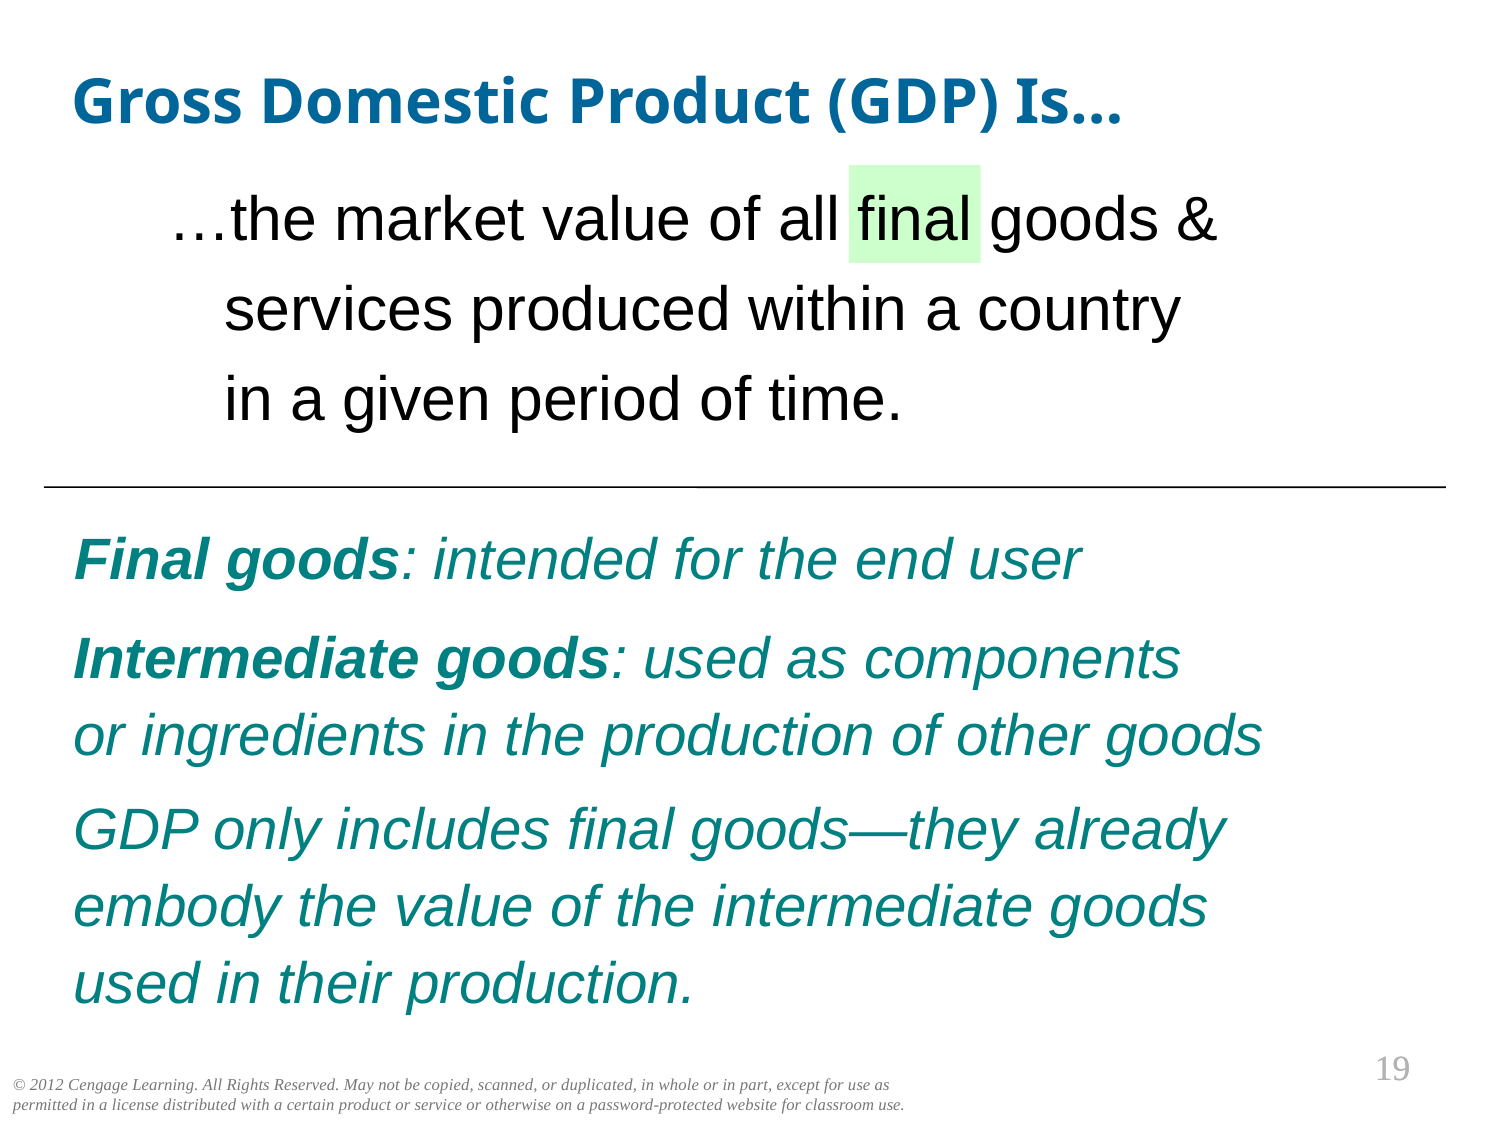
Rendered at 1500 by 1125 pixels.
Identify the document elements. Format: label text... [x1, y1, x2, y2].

text_box Final goods: intended for the end user [59, 507, 1433, 619]
text_box Intermediate goods: used as components or ingredients in the production of other goods GDP only includes final goods—they already embody the value of the intermediate goods used in their production. [58, 605, 1357, 1041]
title Gross Domestic Product (GDP) Is… [56, 53, 1436, 144]
list …the market value of all final goods & services produced within a country in a given period of time. [153, 155, 1398, 464]
